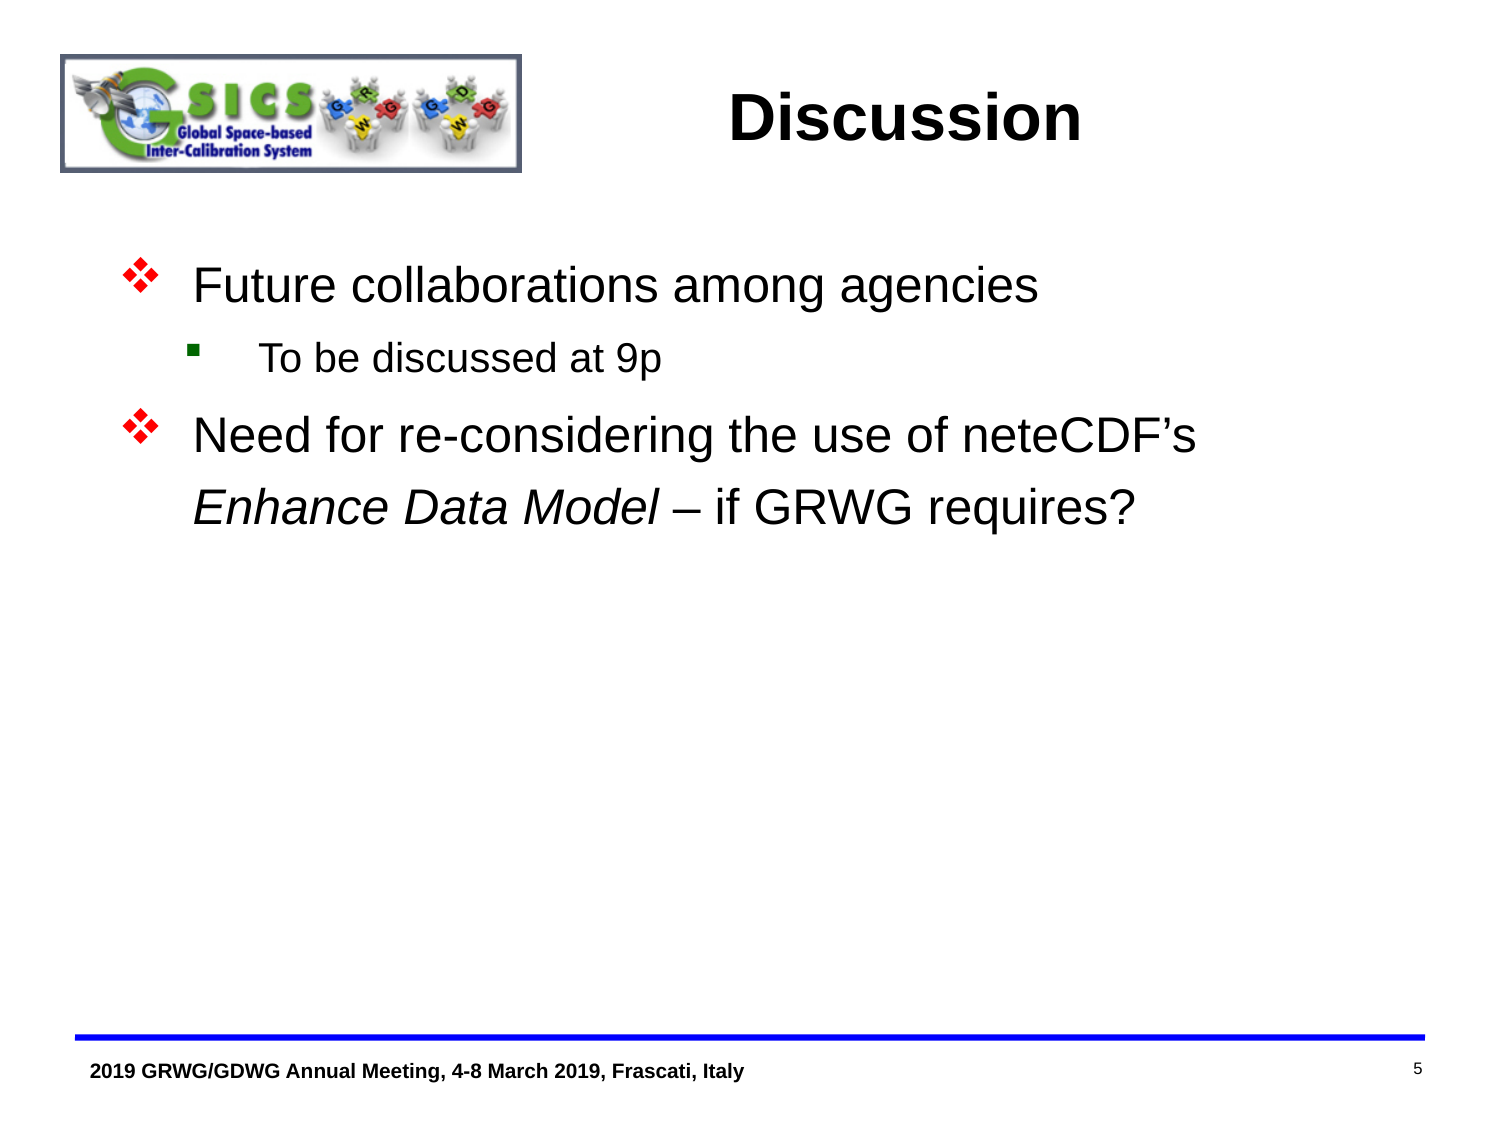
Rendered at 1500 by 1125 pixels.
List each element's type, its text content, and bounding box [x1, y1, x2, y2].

slide_number 5 [1087, 1049, 1438, 1104]
text_box Future collaborations among agencies To be discussed at 9p Need for re-considering the use of neteCDF’s Enhance Data Model – if GRWG requires? [103, 232, 1374, 972]
text_box Discussion [529, 66, 1283, 155]
picture [60, 54, 522, 173]
